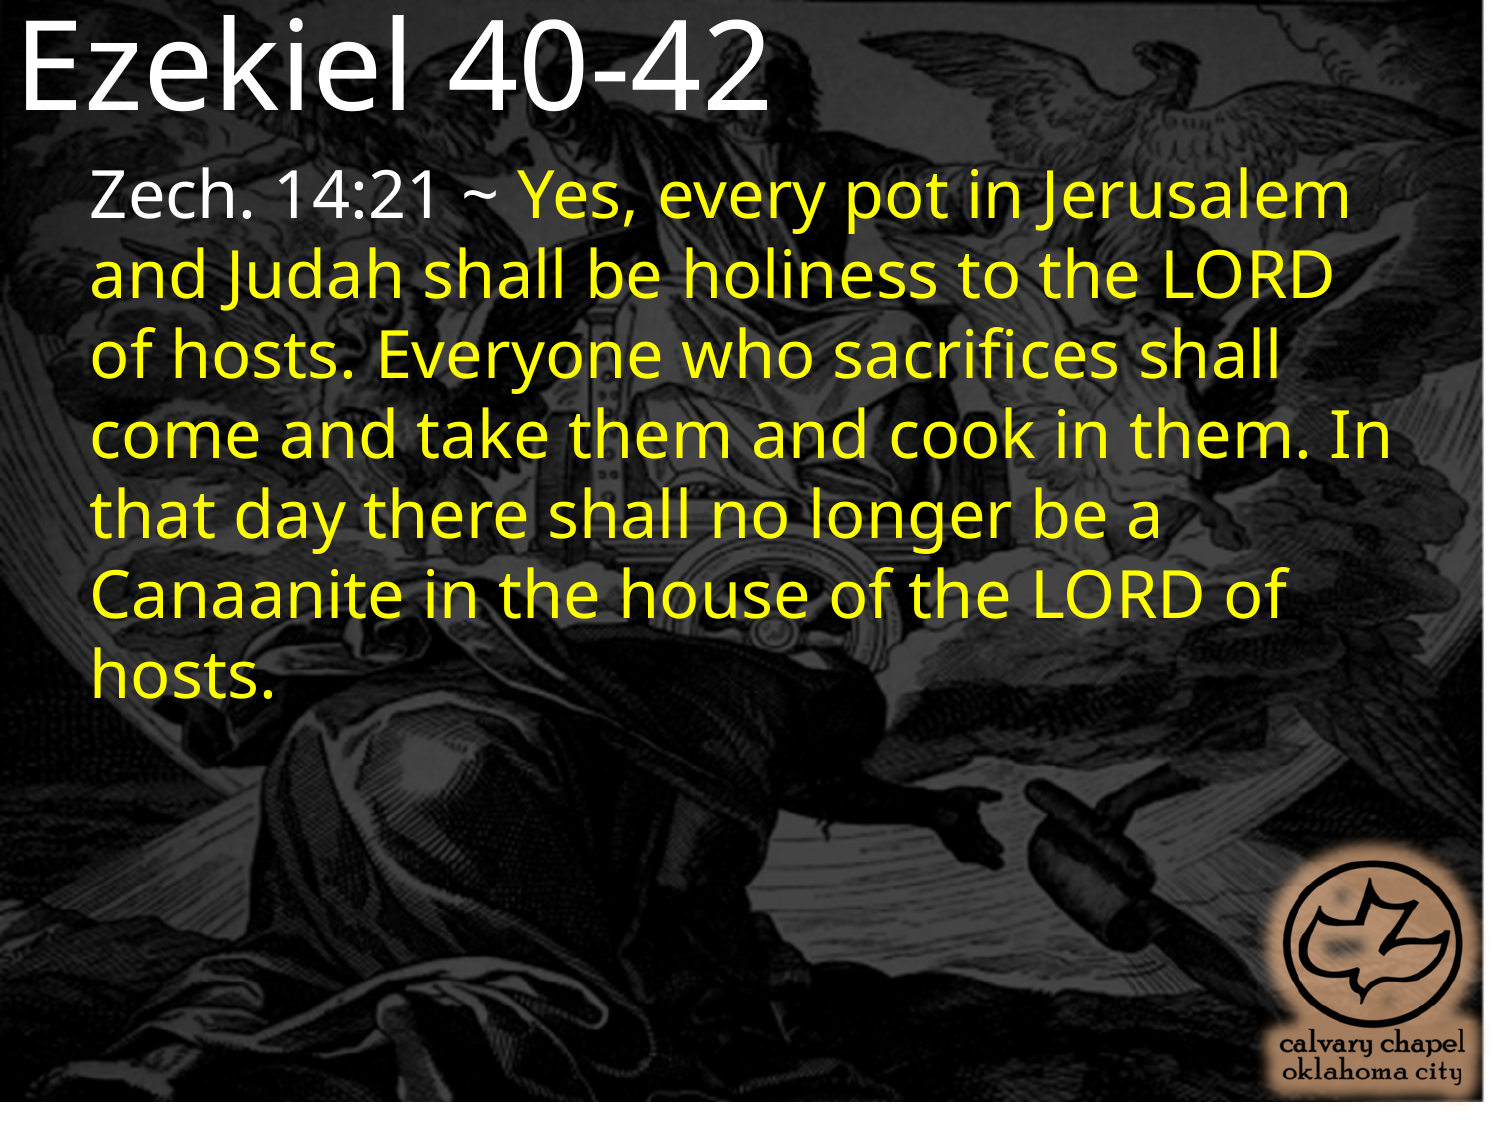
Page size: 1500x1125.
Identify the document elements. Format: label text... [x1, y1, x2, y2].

text_box Zech. 14:21 ~ Yes, every pot in Jerusalem and Judah shall be holiness to the Lord of hosts. Everyone who sacrifices shall come and take them and cook in them. In that day there shall no longer be a Canaanite in the house of the Lord of hosts. [74, 144, 1425, 720]
picture [0, 0, 1500, 1125]
text_box Ezekiel 40-42 [0, 0, 1245, 143]
